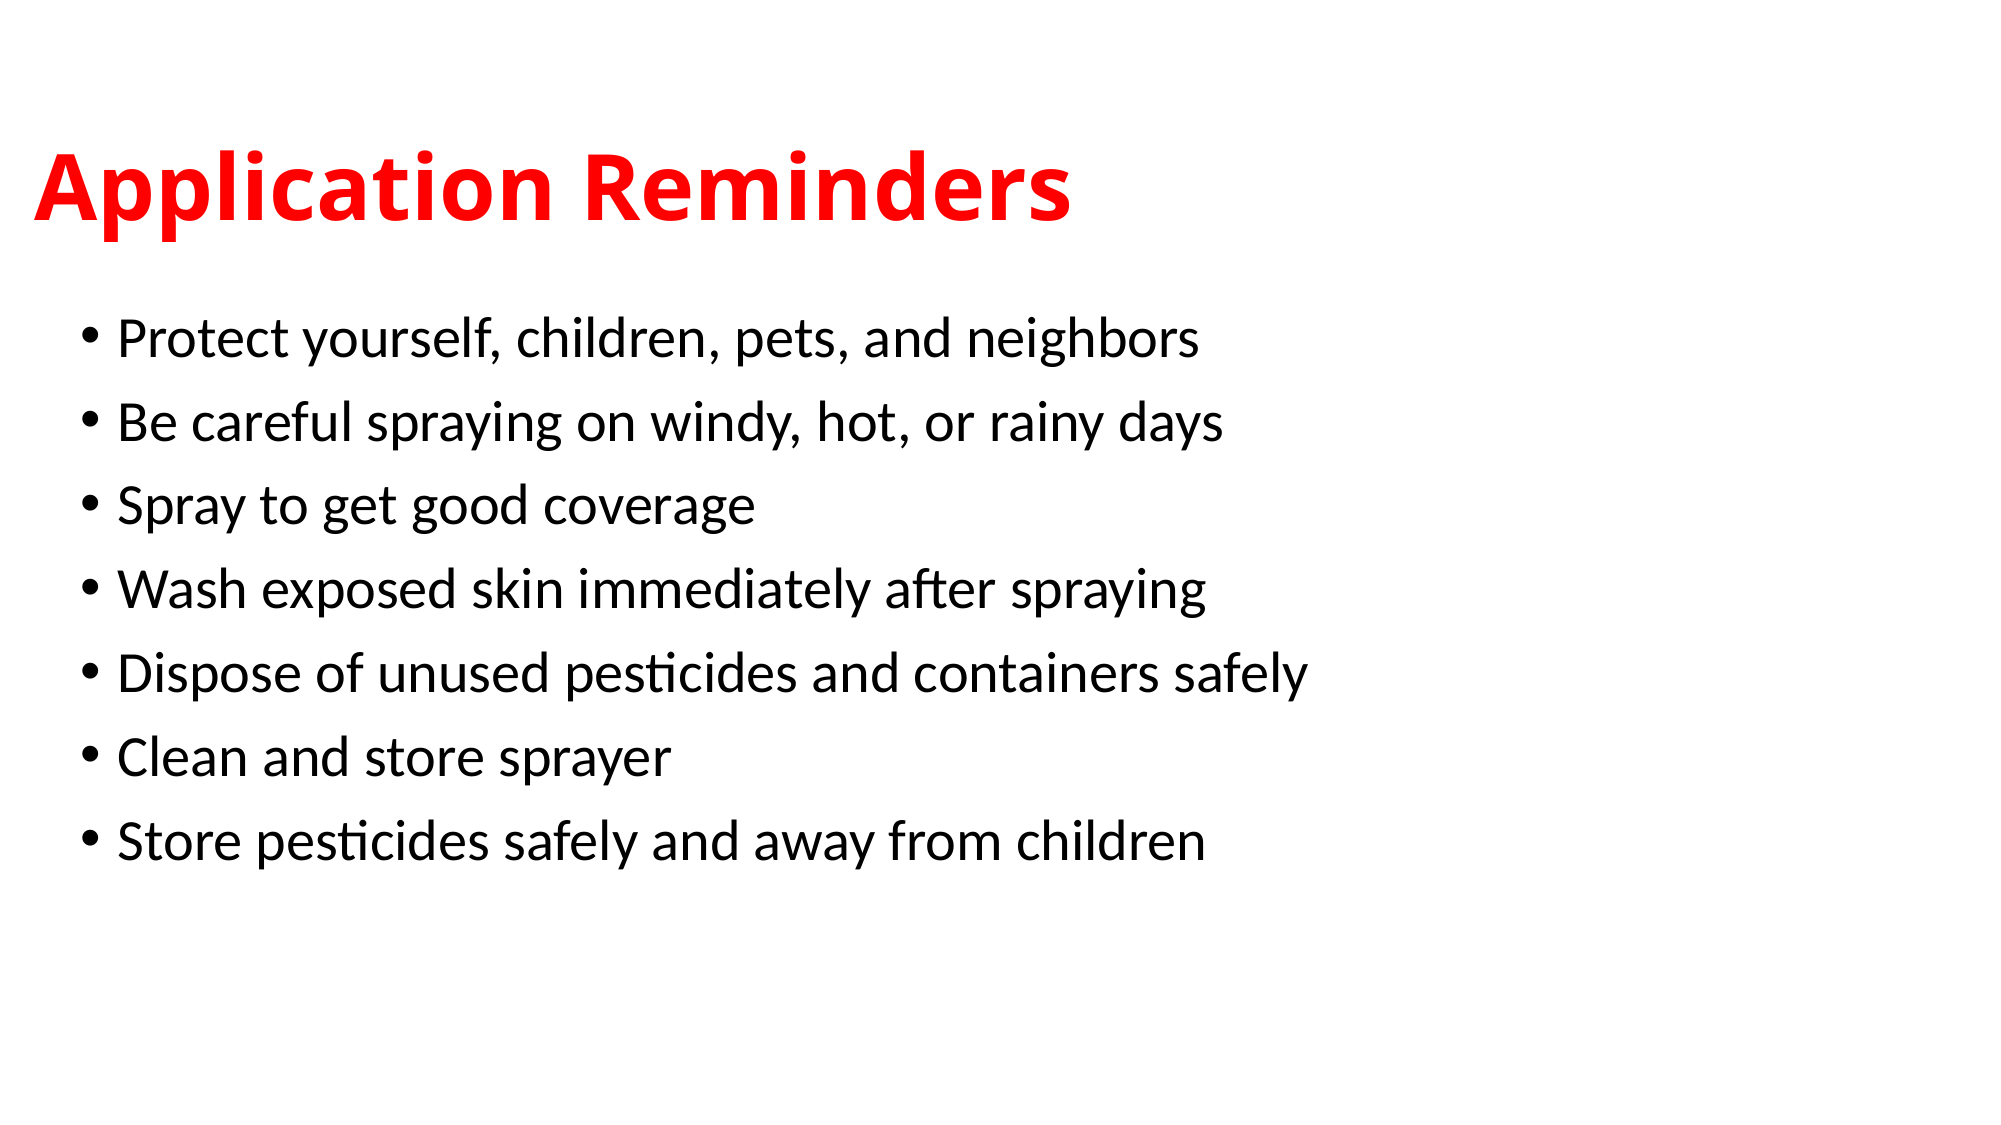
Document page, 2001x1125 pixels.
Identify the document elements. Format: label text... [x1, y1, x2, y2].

list Protect yourself, children, pets, and neighbors Be careful spraying on windy, hot, or rainy days Spray to get good coverage Wash exposed skin immediately after spraying Dispose of unused pesticides and containers safely Clean and store sprayer Store pesticides safely and away from children [65, 299, 1863, 1014]
title Application Reminders [19, 82, 1745, 300]
